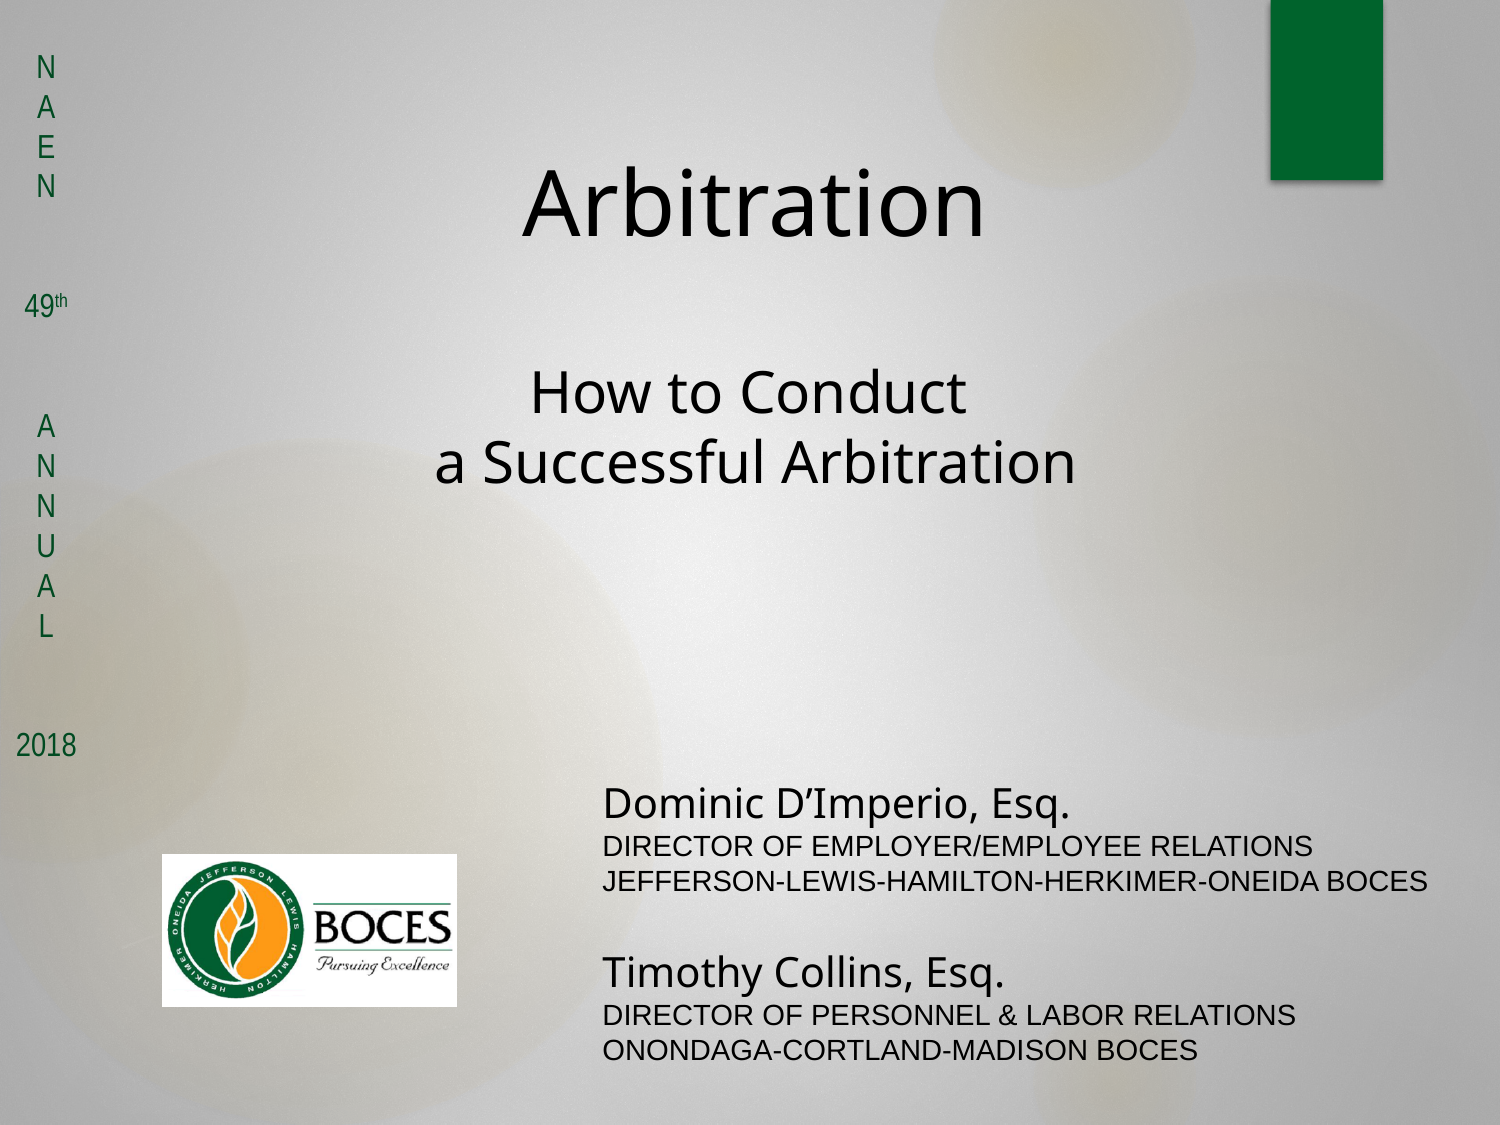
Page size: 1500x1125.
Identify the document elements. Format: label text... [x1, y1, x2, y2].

text_box Arbitration [406, 85, 1107, 314]
text_box N A E N 49th A N N U A L 2018 [0, 37, 105, 807]
picture [162, 854, 457, 1007]
text_box Timothy Collins, Esq. DIRECTOR OF PERSONNEL & LABOR RELATIONS ONONDAGA-CORTLAND-MADISON BOCES [587, 938, 1338, 1075]
text_box Dominic D’Imperio, Esq. DIRECTOR OF EMPLOYER/EMPLOYEE RELATIONS JEFFERSON-LEWIS-HAMILTON-HERKIMER-ONEIDA BOCES [587, 769, 1463, 906]
text_box How to Conduct a Successful Arbitration [149, 347, 1363, 575]
